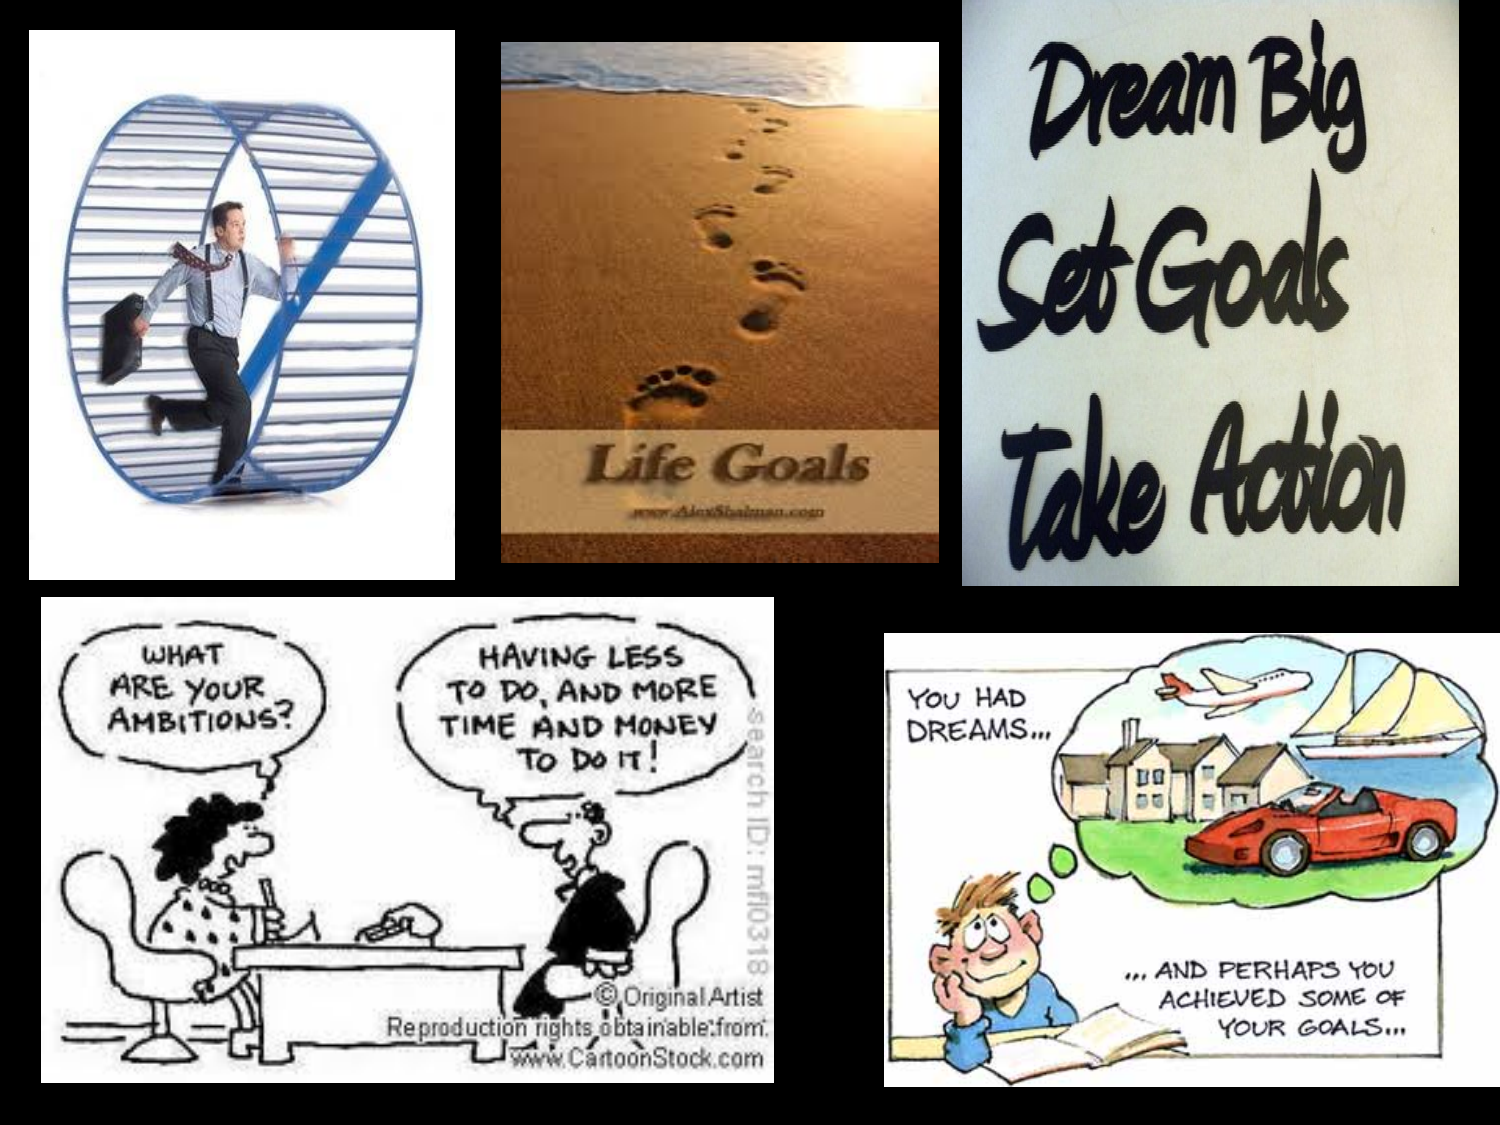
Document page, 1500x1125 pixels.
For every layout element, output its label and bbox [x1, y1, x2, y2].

list [29, 30, 455, 580]
picture [501, 42, 940, 563]
picture [884, 633, 1500, 1087]
picture [962, 0, 1459, 587]
picture [41, 597, 774, 1083]
